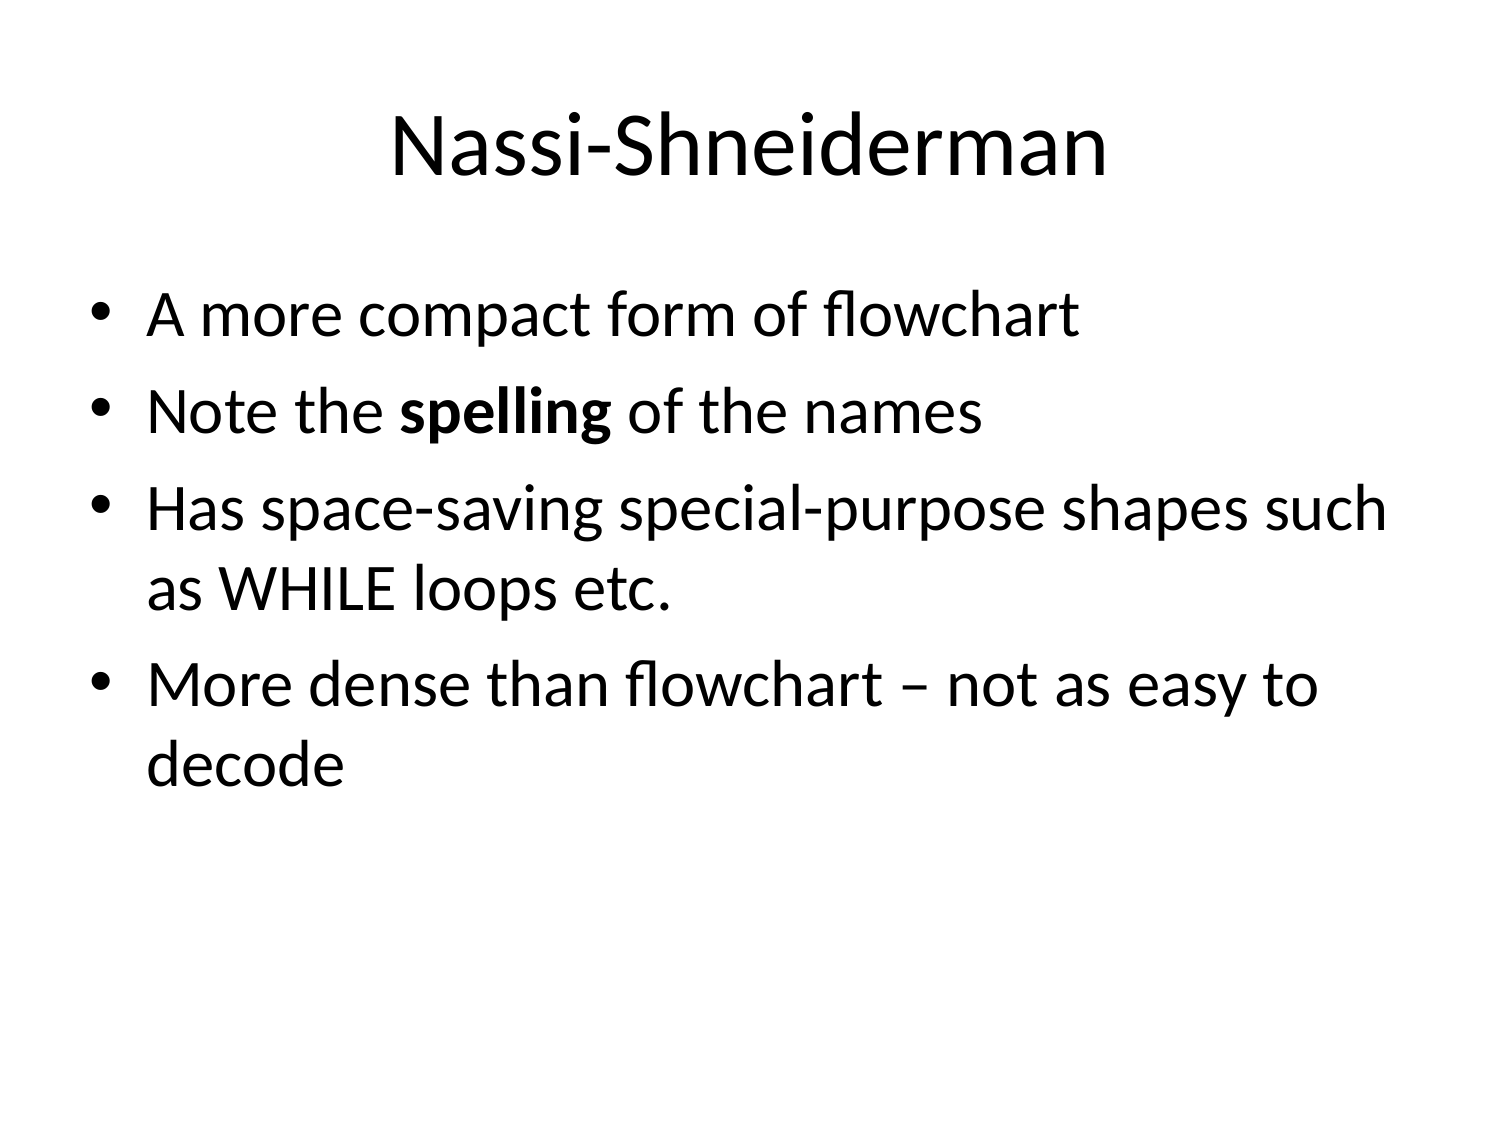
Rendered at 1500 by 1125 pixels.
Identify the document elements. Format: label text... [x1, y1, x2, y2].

title Nassi-Shneiderman [75, 45, 1425, 233]
text_box A more compact form of flowchart Note the spelling of the names Has space-saving special-purpose shapes such as WHILE loops etc. More dense than flowchart – not as easy to decode [75, 262, 1425, 1005]
